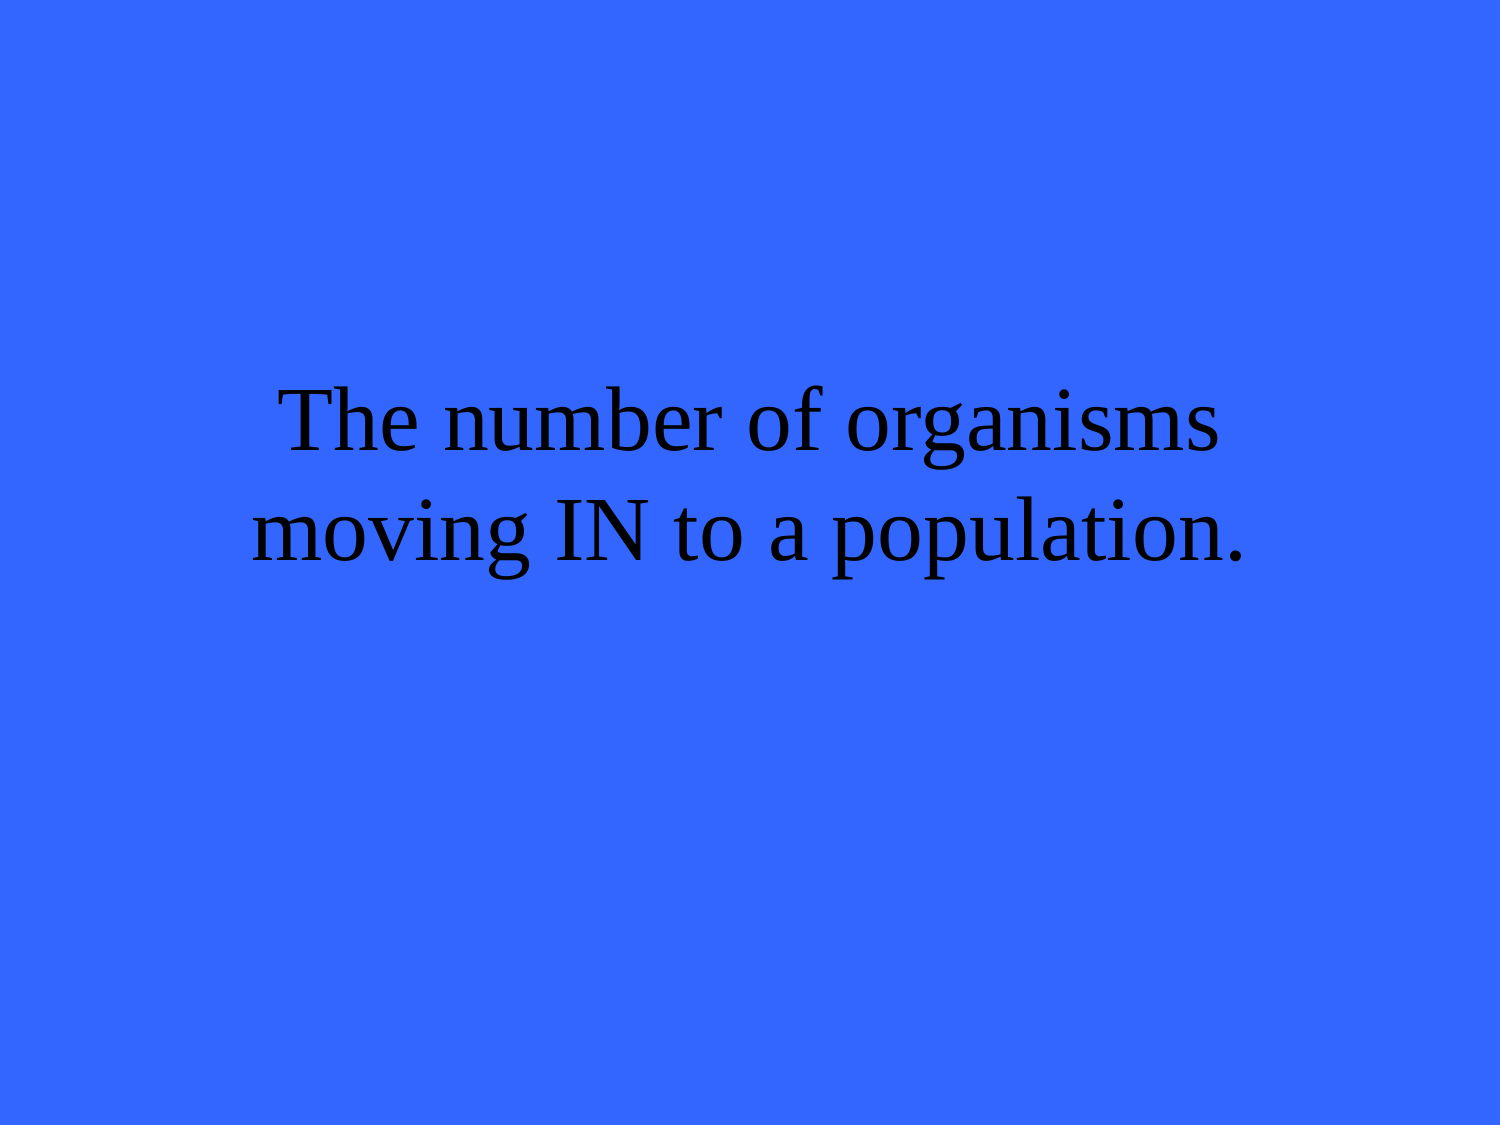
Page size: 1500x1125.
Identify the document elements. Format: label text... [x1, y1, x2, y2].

title The number of organisms moving IN to a population. [112, 374, 1388, 563]
